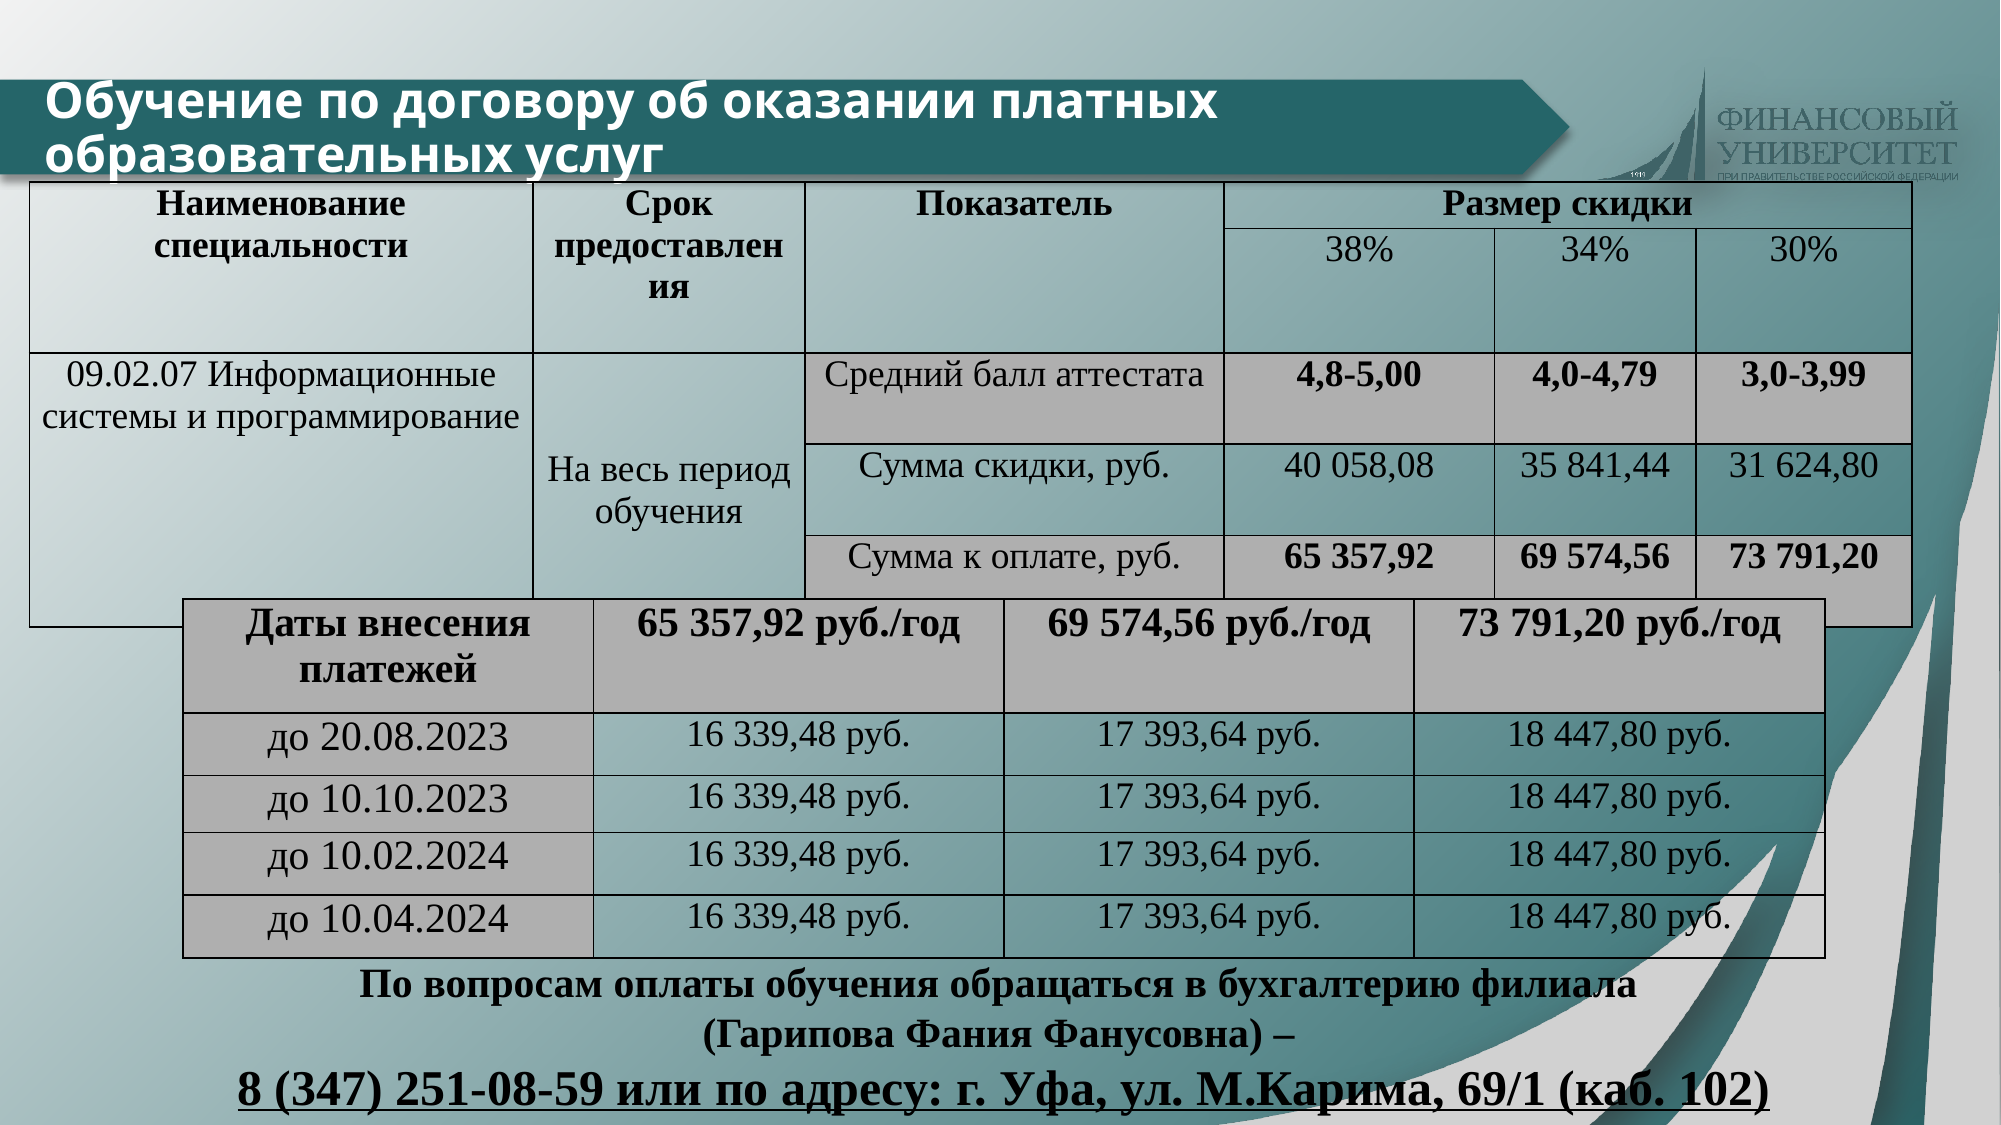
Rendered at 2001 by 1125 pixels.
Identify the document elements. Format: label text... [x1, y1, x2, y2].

picture [1595, 62, 1959, 192]
table_cell 16 339,48 руб. [594, 896, 1003, 948]
table_cell 4,0-4,79 [1495, 354, 1695, 443]
table_cell 17 393,64 руб. [1005, 714, 1413, 775]
table_cell 18 447,80 руб. [1415, 776, 1824, 832]
table_cell 17 393,64 руб. [1005, 896, 1413, 948]
title Обучение по договору об оказании платных образовательных услуг [29, 68, 1490, 122]
table_cell 40 058,08 [1225, 445, 1494, 535]
table_cell до 10.10.2023 [184, 776, 593, 832]
table_cell 16 339,48 руб. [594, 833, 1003, 894]
table_cell 16 339,48 руб. [594, 776, 1003, 832]
table_cell 31 624,80 [1697, 445, 1911, 535]
table_cell 35 841,44 [1495, 445, 1695, 535]
table_cell до 10.02.2024 [184, 833, 593, 894]
table_cell 69 574,56 [1495, 536, 1695, 598]
table_cell 18 447,80 руб. [1415, 896, 1824, 948]
table_cell Средний балл аттестата [806, 354, 1223, 443]
table_header Показатель [806, 183, 1223, 352]
table_cell 3,0-3,99 [1697, 354, 1911, 443]
table_cell 18 447,80 руб. [1415, 833, 1824, 894]
table_cell Сумма скидки, руб. [806, 445, 1223, 535]
table_cell 65 357,92 [1225, 536, 1494, 598]
table_cell 17 393,64 руб. [1005, 776, 1413, 832]
table_cell до 20.08.2023 [184, 714, 593, 775]
table_header Размер скидки [1225, 183, 1911, 228]
table_cell На весь период обучения [534, 354, 804, 598]
table_header Даты внесения платежей [184, 600, 593, 712]
table_cell до 10.04.2024 [184, 896, 593, 948]
table_cell Сумма к оплате, руб. [806, 536, 1223, 598]
text_box По вопросам оплаты обучения обращаться в бухгалтерию филиала (Гарипова Фания Фанусовна) – 8 (347) 251-08-59 или по адресу: г. Уфа, ул. М.Карима, 69/1 (каб. 102) [95, 948, 1912, 1123]
table_cell 09.02.07 Информационные системы и программирование [30, 354, 532, 626]
table_cell 34% [1495, 229, 1695, 352]
table_cell 38% [1225, 229, 1494, 352]
table_header 69 574,56 руб./год [1005, 600, 1413, 712]
table_cell 4,8-5,00 [1225, 354, 1494, 443]
table_header 73 791,20 руб./год [1415, 600, 1824, 712]
table_cell 18 447,80 руб. [1415, 714, 1824, 775]
table_header 65 357,92 руб./год [594, 600, 1003, 712]
table_cell 30% [1697, 229, 1911, 352]
table_cell 73 791,20 [1697, 536, 1911, 626]
table_header Срок предоставления [534, 183, 804, 352]
table_cell 17 393,64 руб. [1005, 833, 1413, 894]
table_header Наименование специальности [30, 183, 532, 352]
table_cell 16 339,48 руб. [594, 714, 1003, 775]
